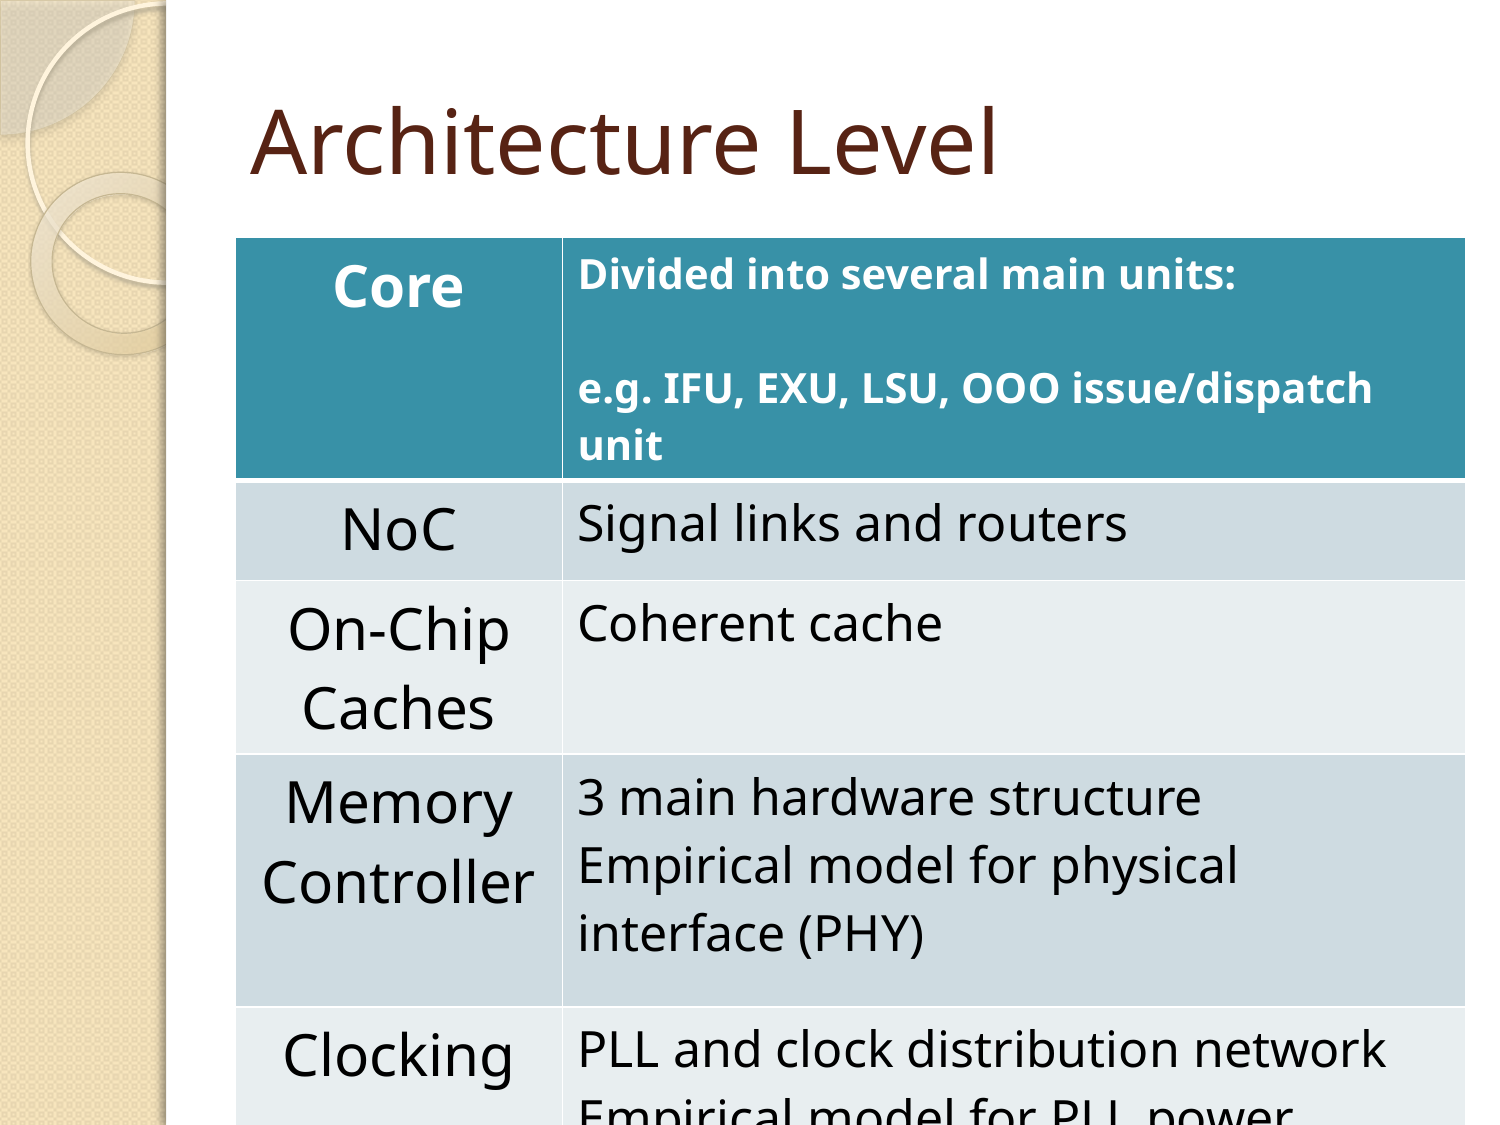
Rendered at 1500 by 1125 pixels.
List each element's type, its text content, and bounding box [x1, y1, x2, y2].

table_cell Clocking [236, 1008, 562, 1125]
table_cell NoC [236, 483, 562, 580]
table_header Divided into several main units: e.g. IFU, EXU, LSU, OOO issue/dispatch unit [563, 238, 1465, 478]
table_cell 3 main hardware structure Empirical model for physical interface (PHY) [563, 755, 1465, 1006]
table_cell PLL and clock distribution network Empirical model for PLL power [563, 1008, 1465, 1125]
table_cell Signal links and routers [563, 483, 1465, 580]
table_header Core [236, 238, 562, 478]
table_cell Memory Controller [236, 755, 562, 1006]
table_cell On-Chip Caches [236, 581, 562, 753]
table_cell Coherent cache [563, 581, 1465, 753]
title Architecture Level [235, 45, 1466, 233]
